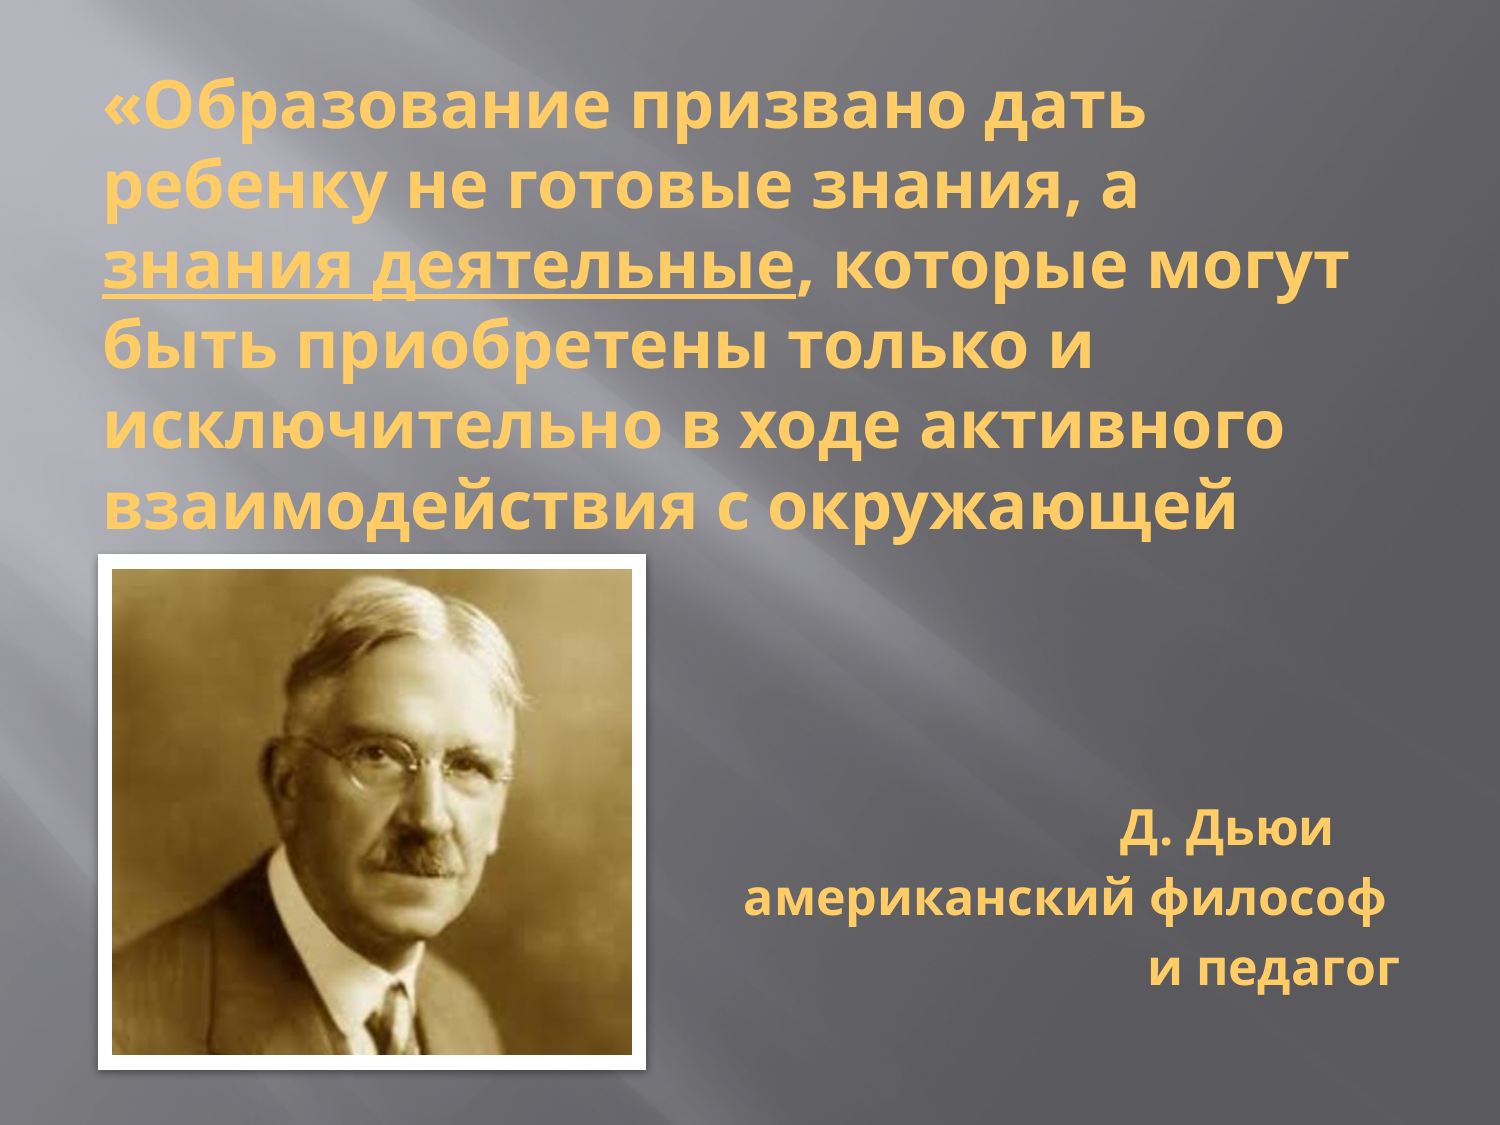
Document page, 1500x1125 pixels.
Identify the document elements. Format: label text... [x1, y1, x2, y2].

picture [111, 568, 633, 1056]
list «Образование призвано дать ребенку не готовые знания, а знания деятельные, которые могут быть приобретены только и исключительно в ходе активного взаимодействия с окружающей средой» Д. Дьюи американский философ и педагог [64, 54, 1415, 1083]
